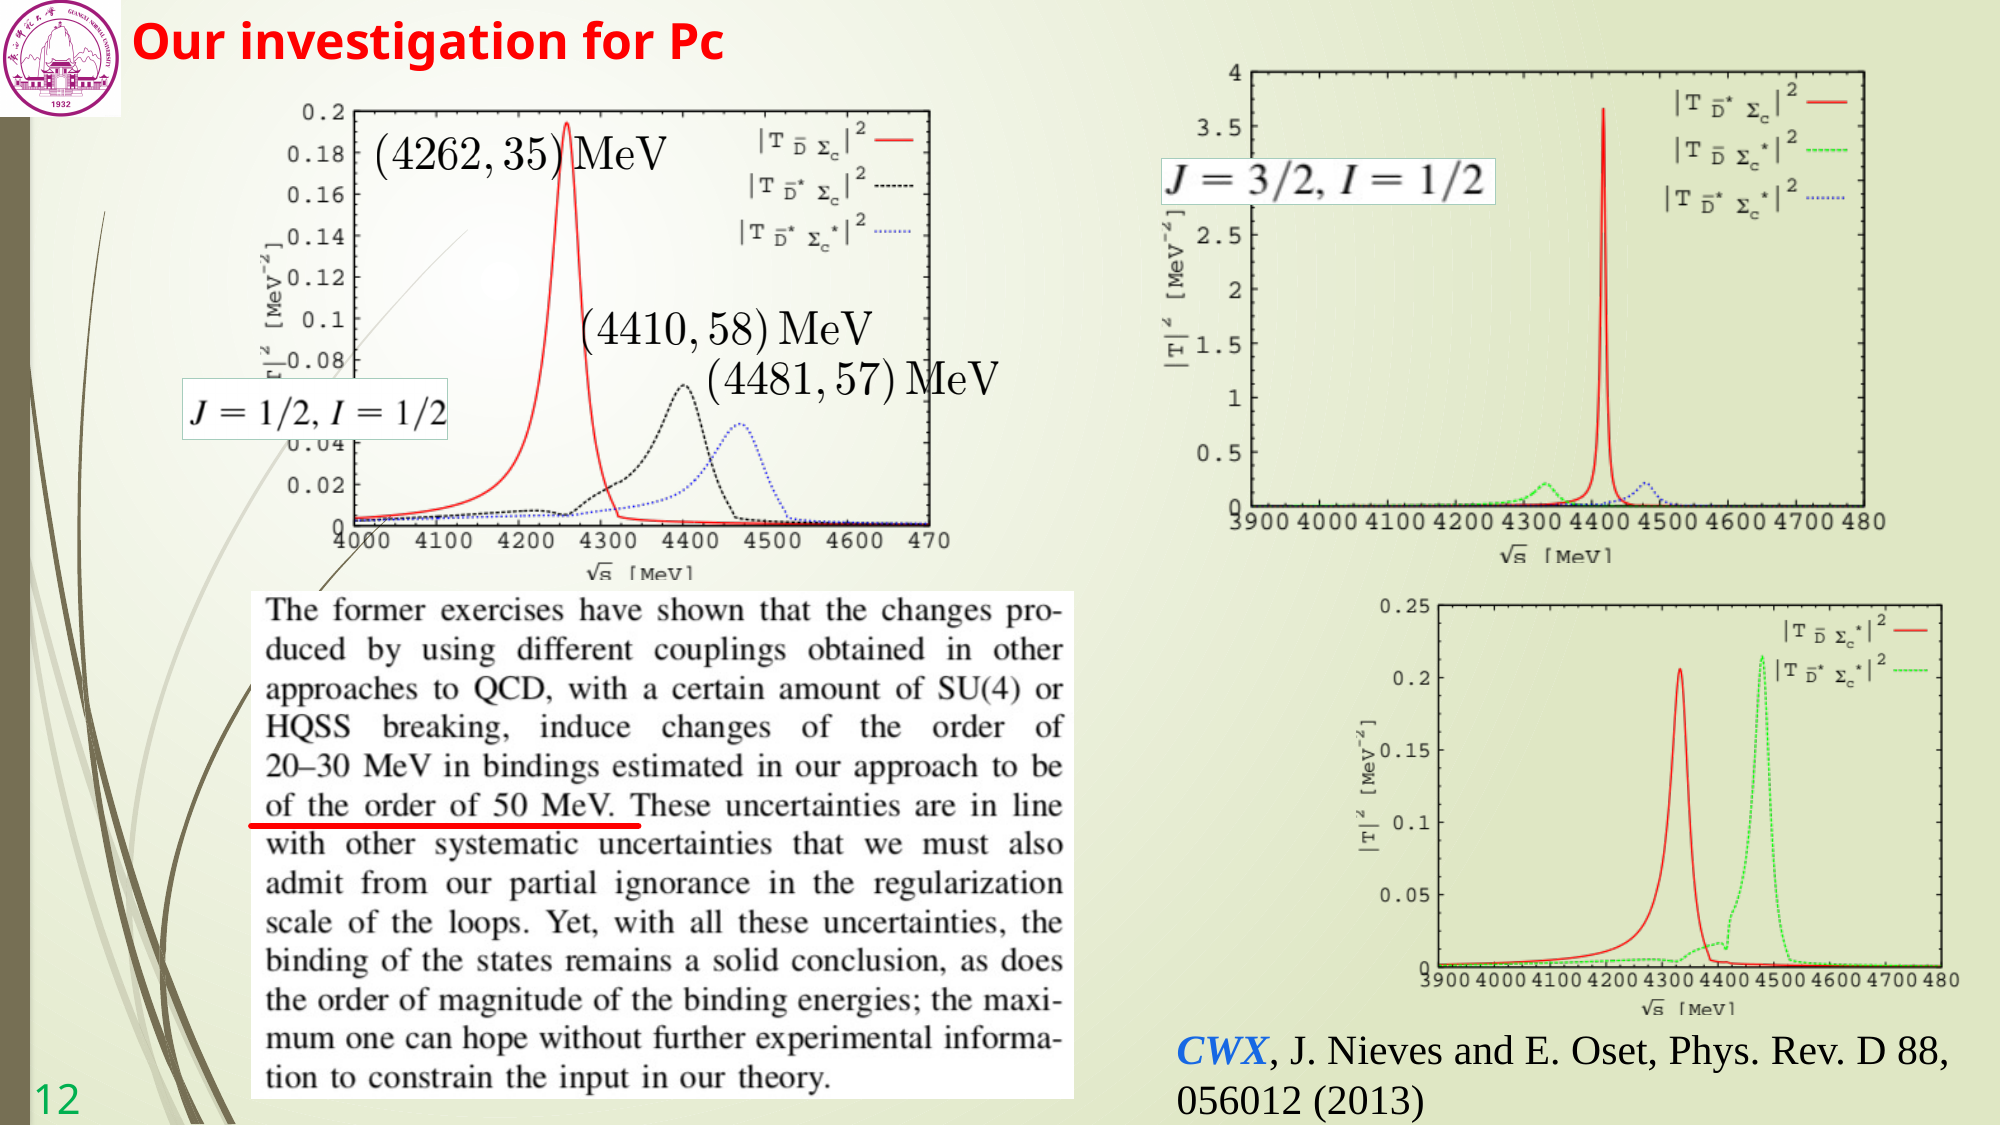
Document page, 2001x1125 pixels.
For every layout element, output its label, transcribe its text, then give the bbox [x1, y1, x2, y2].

picture [182, 95, 999, 580]
slide_number 11 [0, 1071, 96, 1125]
text_box Our investigation for Pc [116, 1, 892, 77]
picture [251, 591, 1074, 1100]
text_box CWX, J. Nieves and E. Oset, Phys. Rev. D 88, 056012 (2013) [1161, 1015, 1984, 1125]
picture [0, 0, 121, 117]
picture [1161, 54, 1887, 563]
picture [1355, 591, 1961, 1015]
